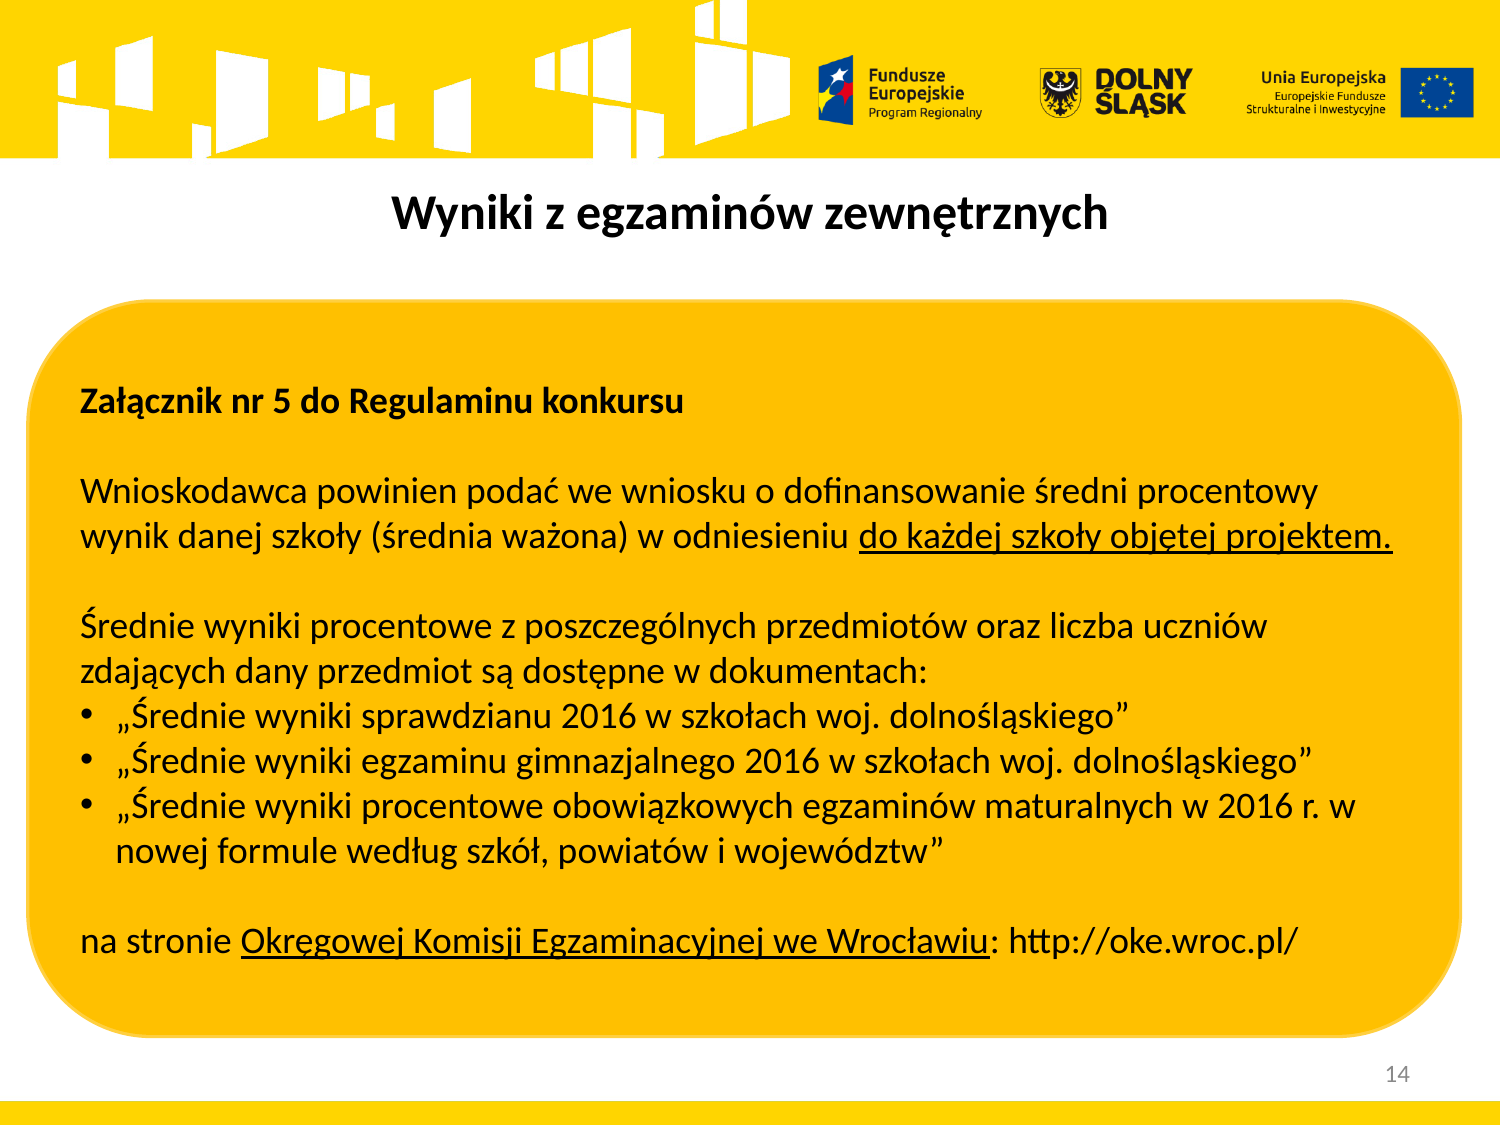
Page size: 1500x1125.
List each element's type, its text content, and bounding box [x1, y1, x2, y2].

title Wyniki z egzaminów zewnętrznych [74, 160, 1426, 259]
text_box Załącznik nr 5 do Regulaminu konkursu Wnioskodawca powinien podać we wniosku o dofinansowanie średni procentowy wynik danej szkoły (średnia ważona) w odniesieniu do każdej szkoły objętej projektem. Średnie wyniki procentowe z poszczególnych przedmiotów oraz liczba uczniów zdających dany przedmiot są dostępne w dokumentach: „Średnie wyniki sprawdzianu 2016 w szkołach woj. dolnośląskiego” „Średnie wyniki egzaminu gimnazjalnego 2016 w szkołach woj. dolnośląskiego” „Średnie wyniki procentowe obowiązkowych egzaminów maturalnych w 2016 r. w nowej formule według szkół, powiatów i województw” na stronie Okręgowej Komisji Egzaminacyjnej we Wrocławiu: http://oke.wroc.pl/ [26, 299, 1463, 1039]
text_box [0, 231, 1377, 1059]
slide_number 14 [1074, 1042, 1425, 1103]
text_box [76, 270, 1329, 1003]
picture [0, 0, 1500, 1125]
